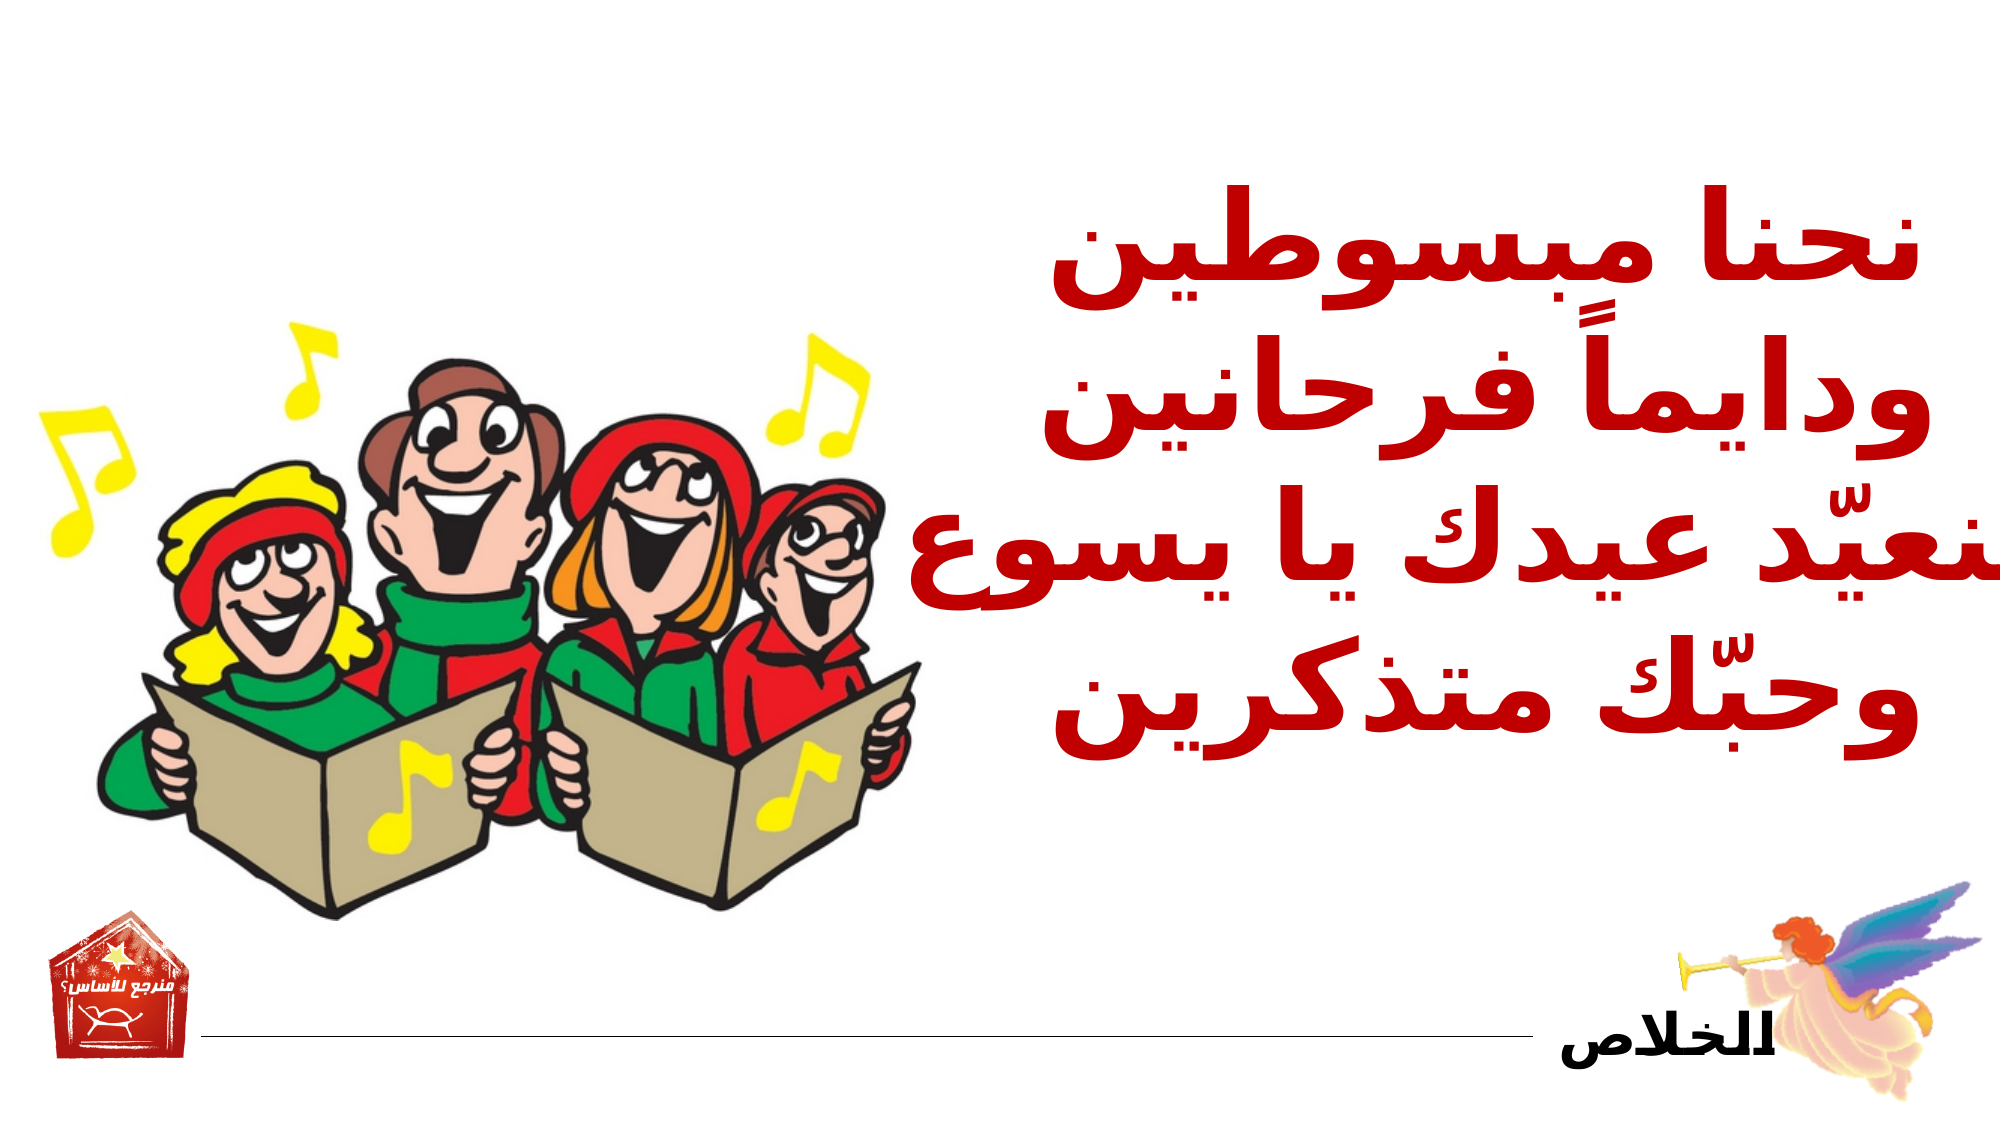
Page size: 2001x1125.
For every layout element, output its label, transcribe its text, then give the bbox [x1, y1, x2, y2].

text_box الخلاص [1543, 989, 1686, 1075]
picture [1667, 833, 2000, 1125]
text_box نحنا مبسوطين ودايماً فرحانين منعيّد عيدك يا يسوع وحبّك متذكرين [885, 147, 2000, 763]
picture [38, 320, 925, 1059]
